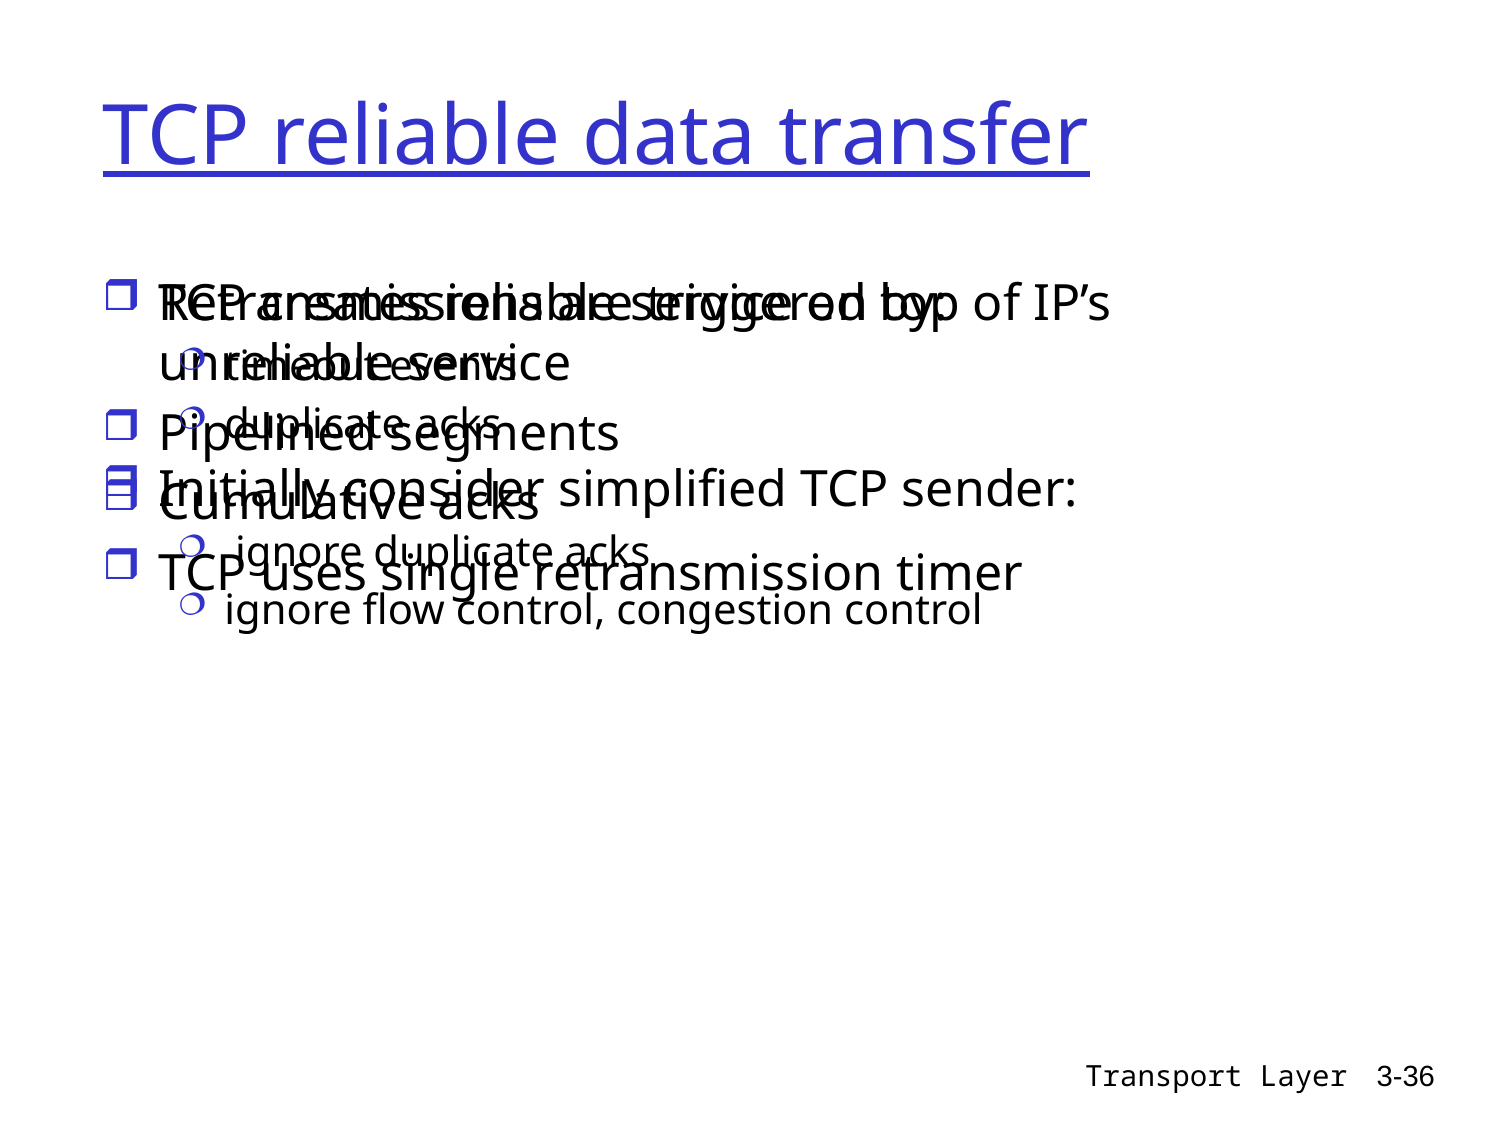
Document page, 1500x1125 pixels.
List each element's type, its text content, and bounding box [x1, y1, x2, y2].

slide_number 3-36 [1338, 1049, 1451, 1125]
footer Transport Layer [887, 1049, 1338, 1125]
title TCP reliable data transfer [87, 37, 1363, 226]
list Retransmissions are triggered by: timeout events duplicate acks Initially consider simplified TCP sender: ignore duplicate acks ignore flow control, congestion control [87, 262, 1363, 1026]
